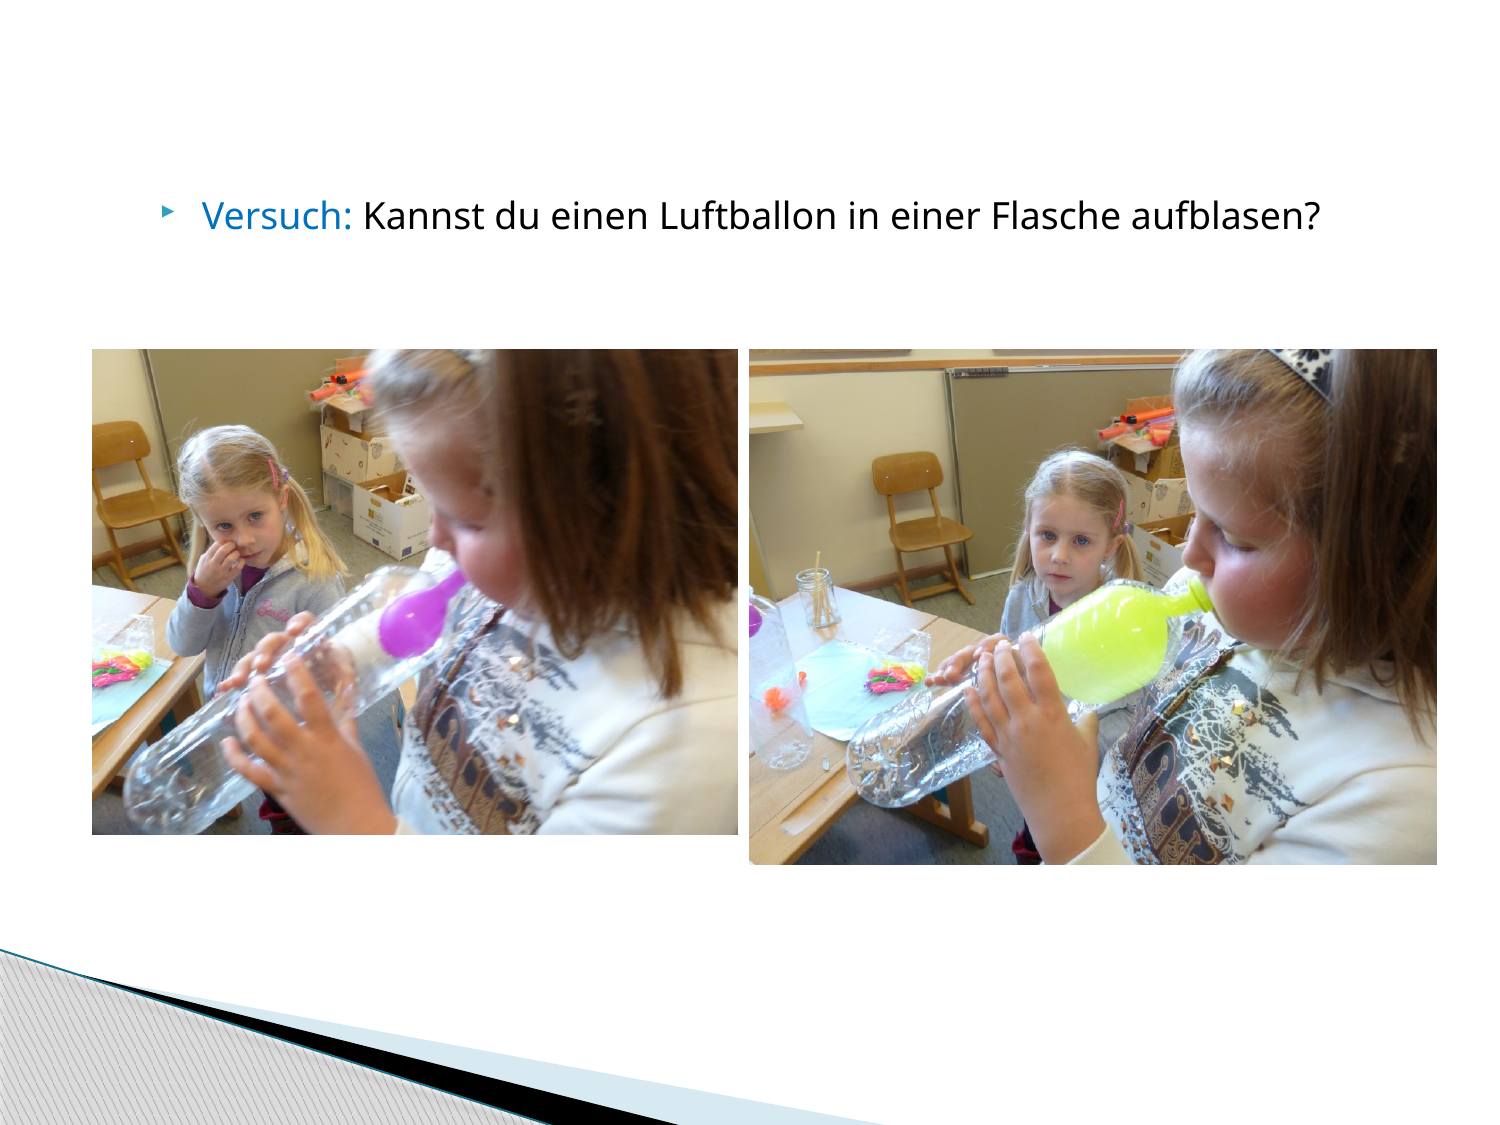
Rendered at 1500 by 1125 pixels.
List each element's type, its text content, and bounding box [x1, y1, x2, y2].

list Versuch: Kannst du einen Luftballon in einer Flasche aufblasen? [127, 184, 1361, 355]
picture [749, 349, 1437, 866]
picture [91, 349, 738, 835]
